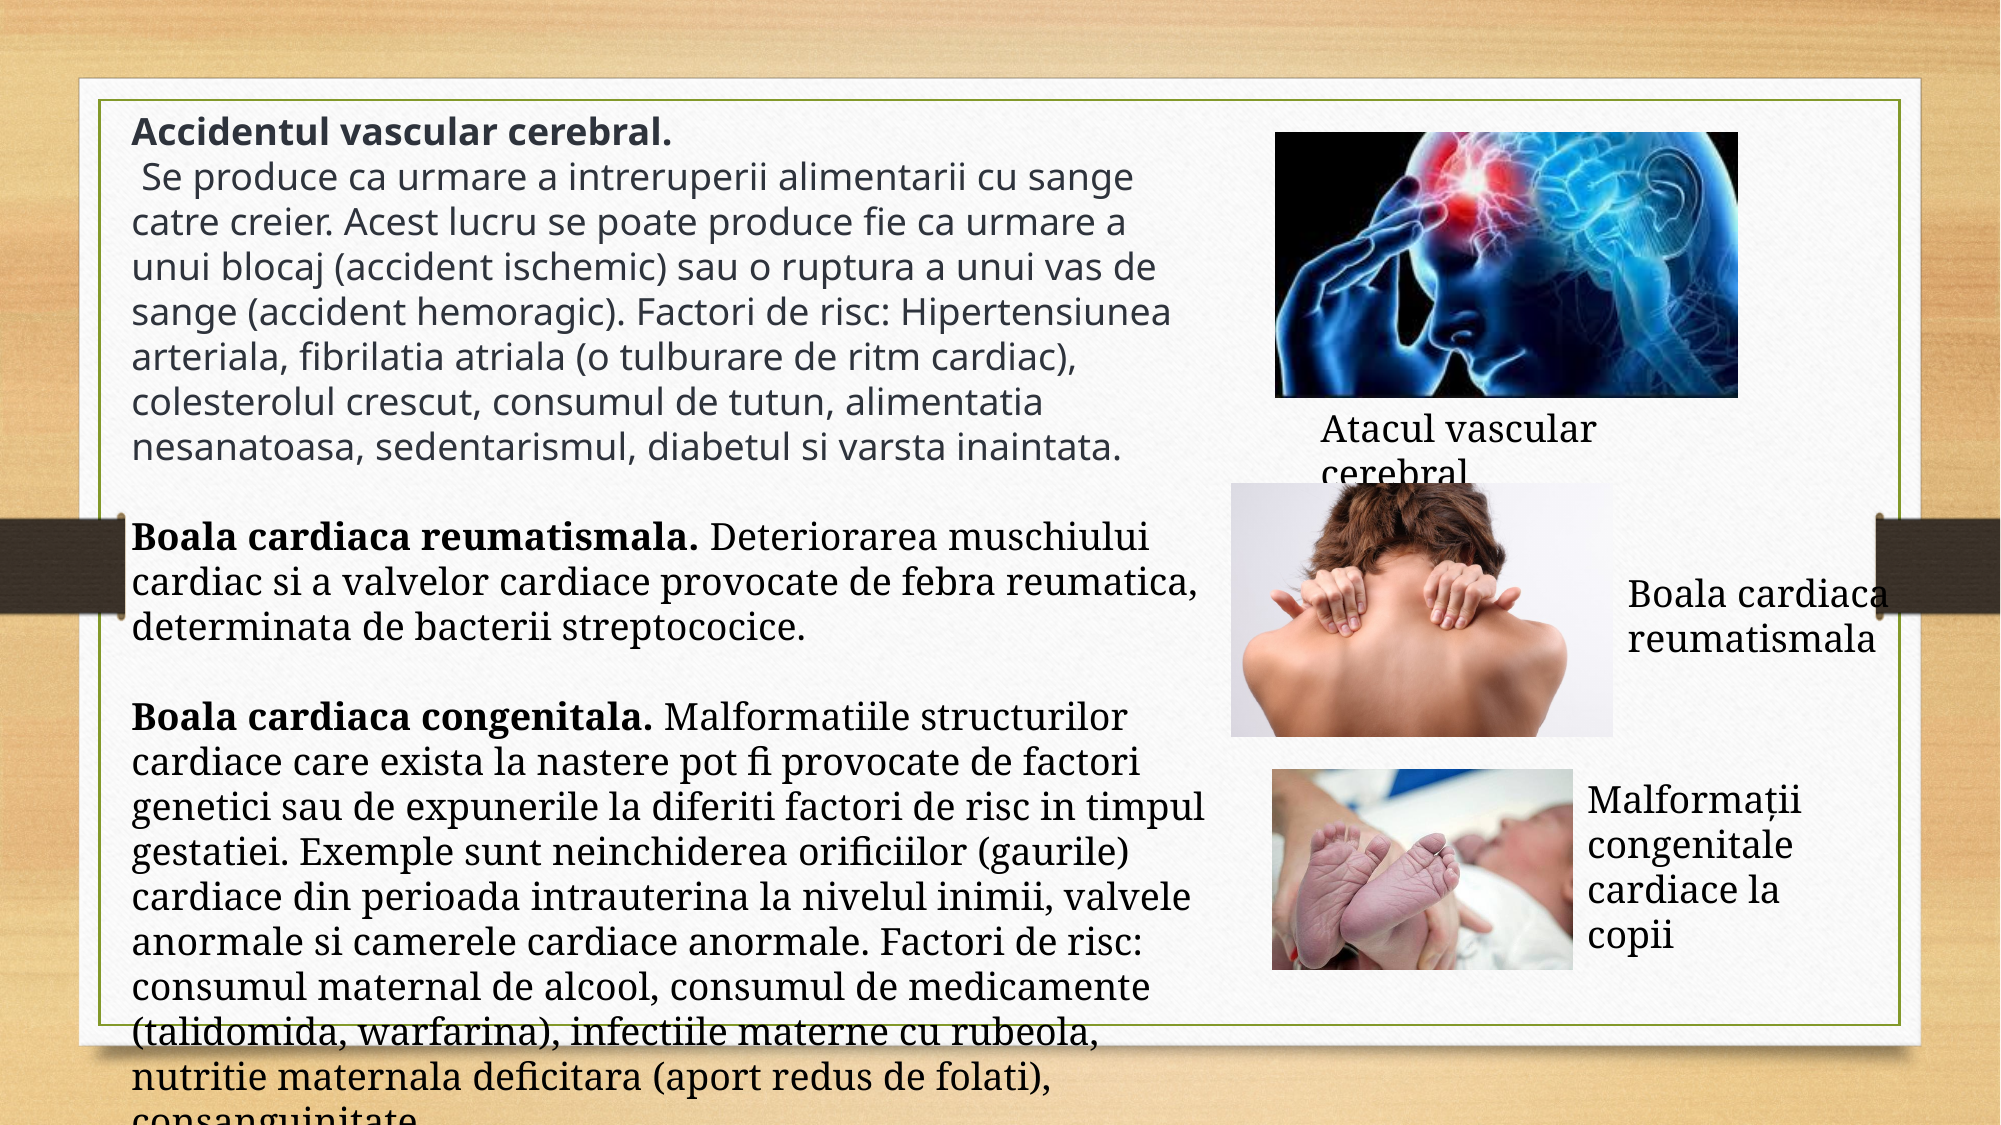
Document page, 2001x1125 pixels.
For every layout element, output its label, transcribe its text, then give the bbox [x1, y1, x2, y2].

text_box Atacul vascular cerebral [1305, 398, 1738, 503]
picture [0, 0, 2001, 1125]
text_box [850, 412, 1151, 713]
text_box Accidentul vascular cerebral. Se produce ca urmare a intreruperii alimentarii cu sange catre creier. Acest lucru se poate produce fie ca urmare a unui blocaj (accident ischemic) sau o ruptura a unui vas de sange (accident hemoragic). Factori de risc: Hipertensiunea arteriala, fibrilatia atriala (o tulburare de ritm cardiac), colesterolul crescut, consumul de tutun, alimentatia nesanatoasa, sedentarismul, diabetul si varsta inaintata. Boala cardiaca reumatismala. Deteriorarea muschiului cardiac si a valvelor cardiace provocate de febra reumatica, determinata de bacterii streptococice. Boala cardiaca congenitala. Malformatiile structurilor cardiace care exista la nastere pot fi provocate de factori genetici sau de expunerile la diferiti factori de risc in timpul gestatiei. Exemple sunt neinchiderea orificiilor (gaurile) cardiace din perioada intrauterina la nivelul inimii, valvele anormale si camerele cardiace anormale. Factori de risc: consumul maternal de alcool, consumul de medicamente (talidomida, warfarina), infectiile materne cu rubeola, nutritie maternala deficitara (aport redus de folati), consanguinitate. [116, 100, 1232, 1125]
text_box Malformații congenitale cardiace la copii [1572, 723, 1832, 964]
text_box Boala cardiaca reumatismala [1614, 562, 1913, 668]
